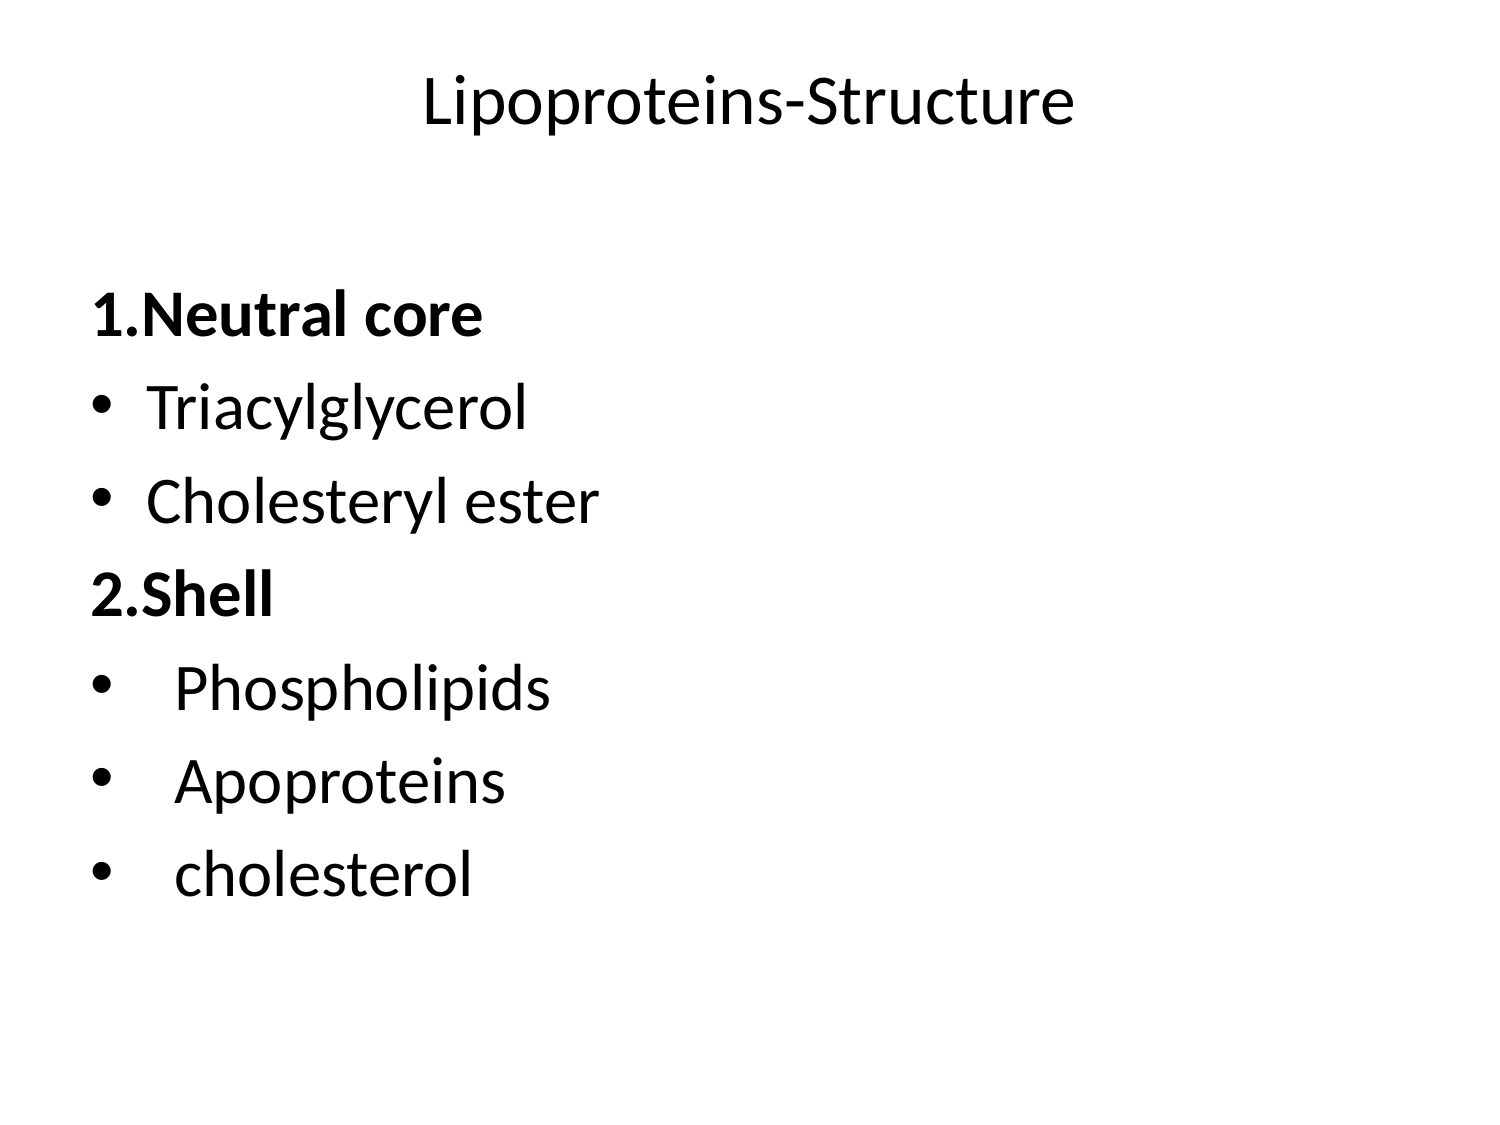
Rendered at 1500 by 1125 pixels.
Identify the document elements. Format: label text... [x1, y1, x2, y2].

title Lipoproteins-Structure [75, 45, 1425, 233]
list 1.Neutral core Triacylglycerol Cholesteryl ester 2.Shell Phospholipids Apoproteins cholesterol [75, 262, 1425, 1005]
